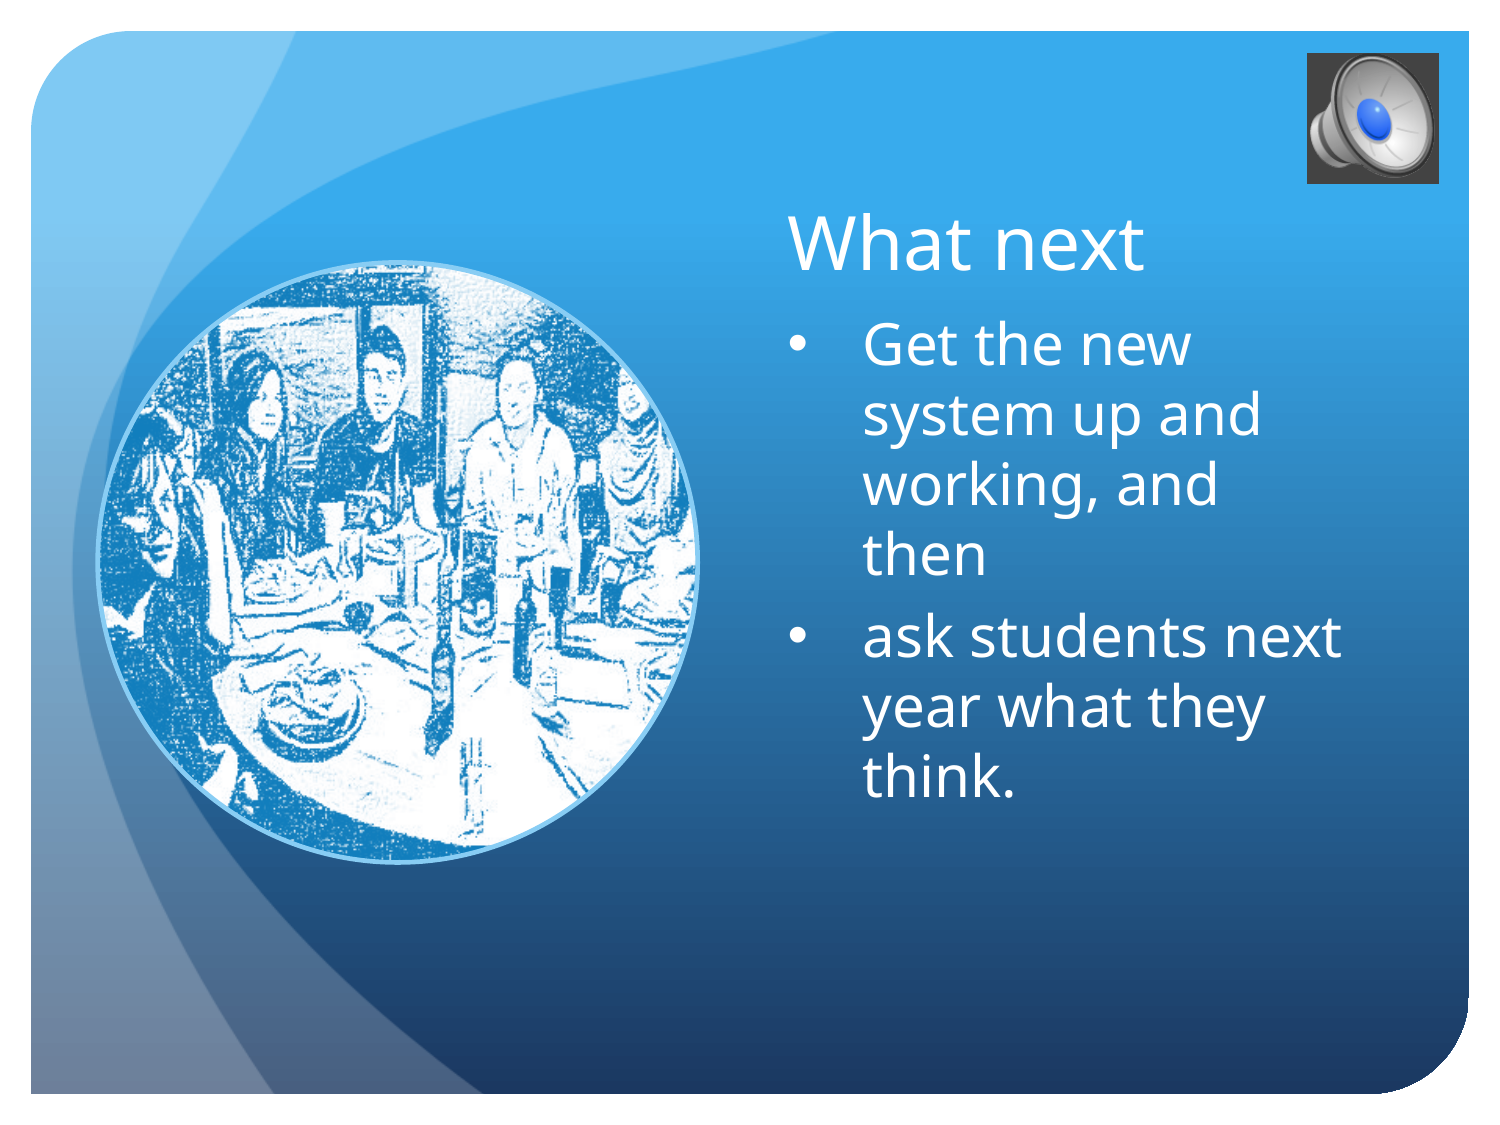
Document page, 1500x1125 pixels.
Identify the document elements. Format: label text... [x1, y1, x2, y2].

list Get the new system up and working, and then ask students next year what they think. [772, 299, 1373, 925]
title What next [772, 87, 1373, 293]
picture [25, 30, 1474, 1095]
